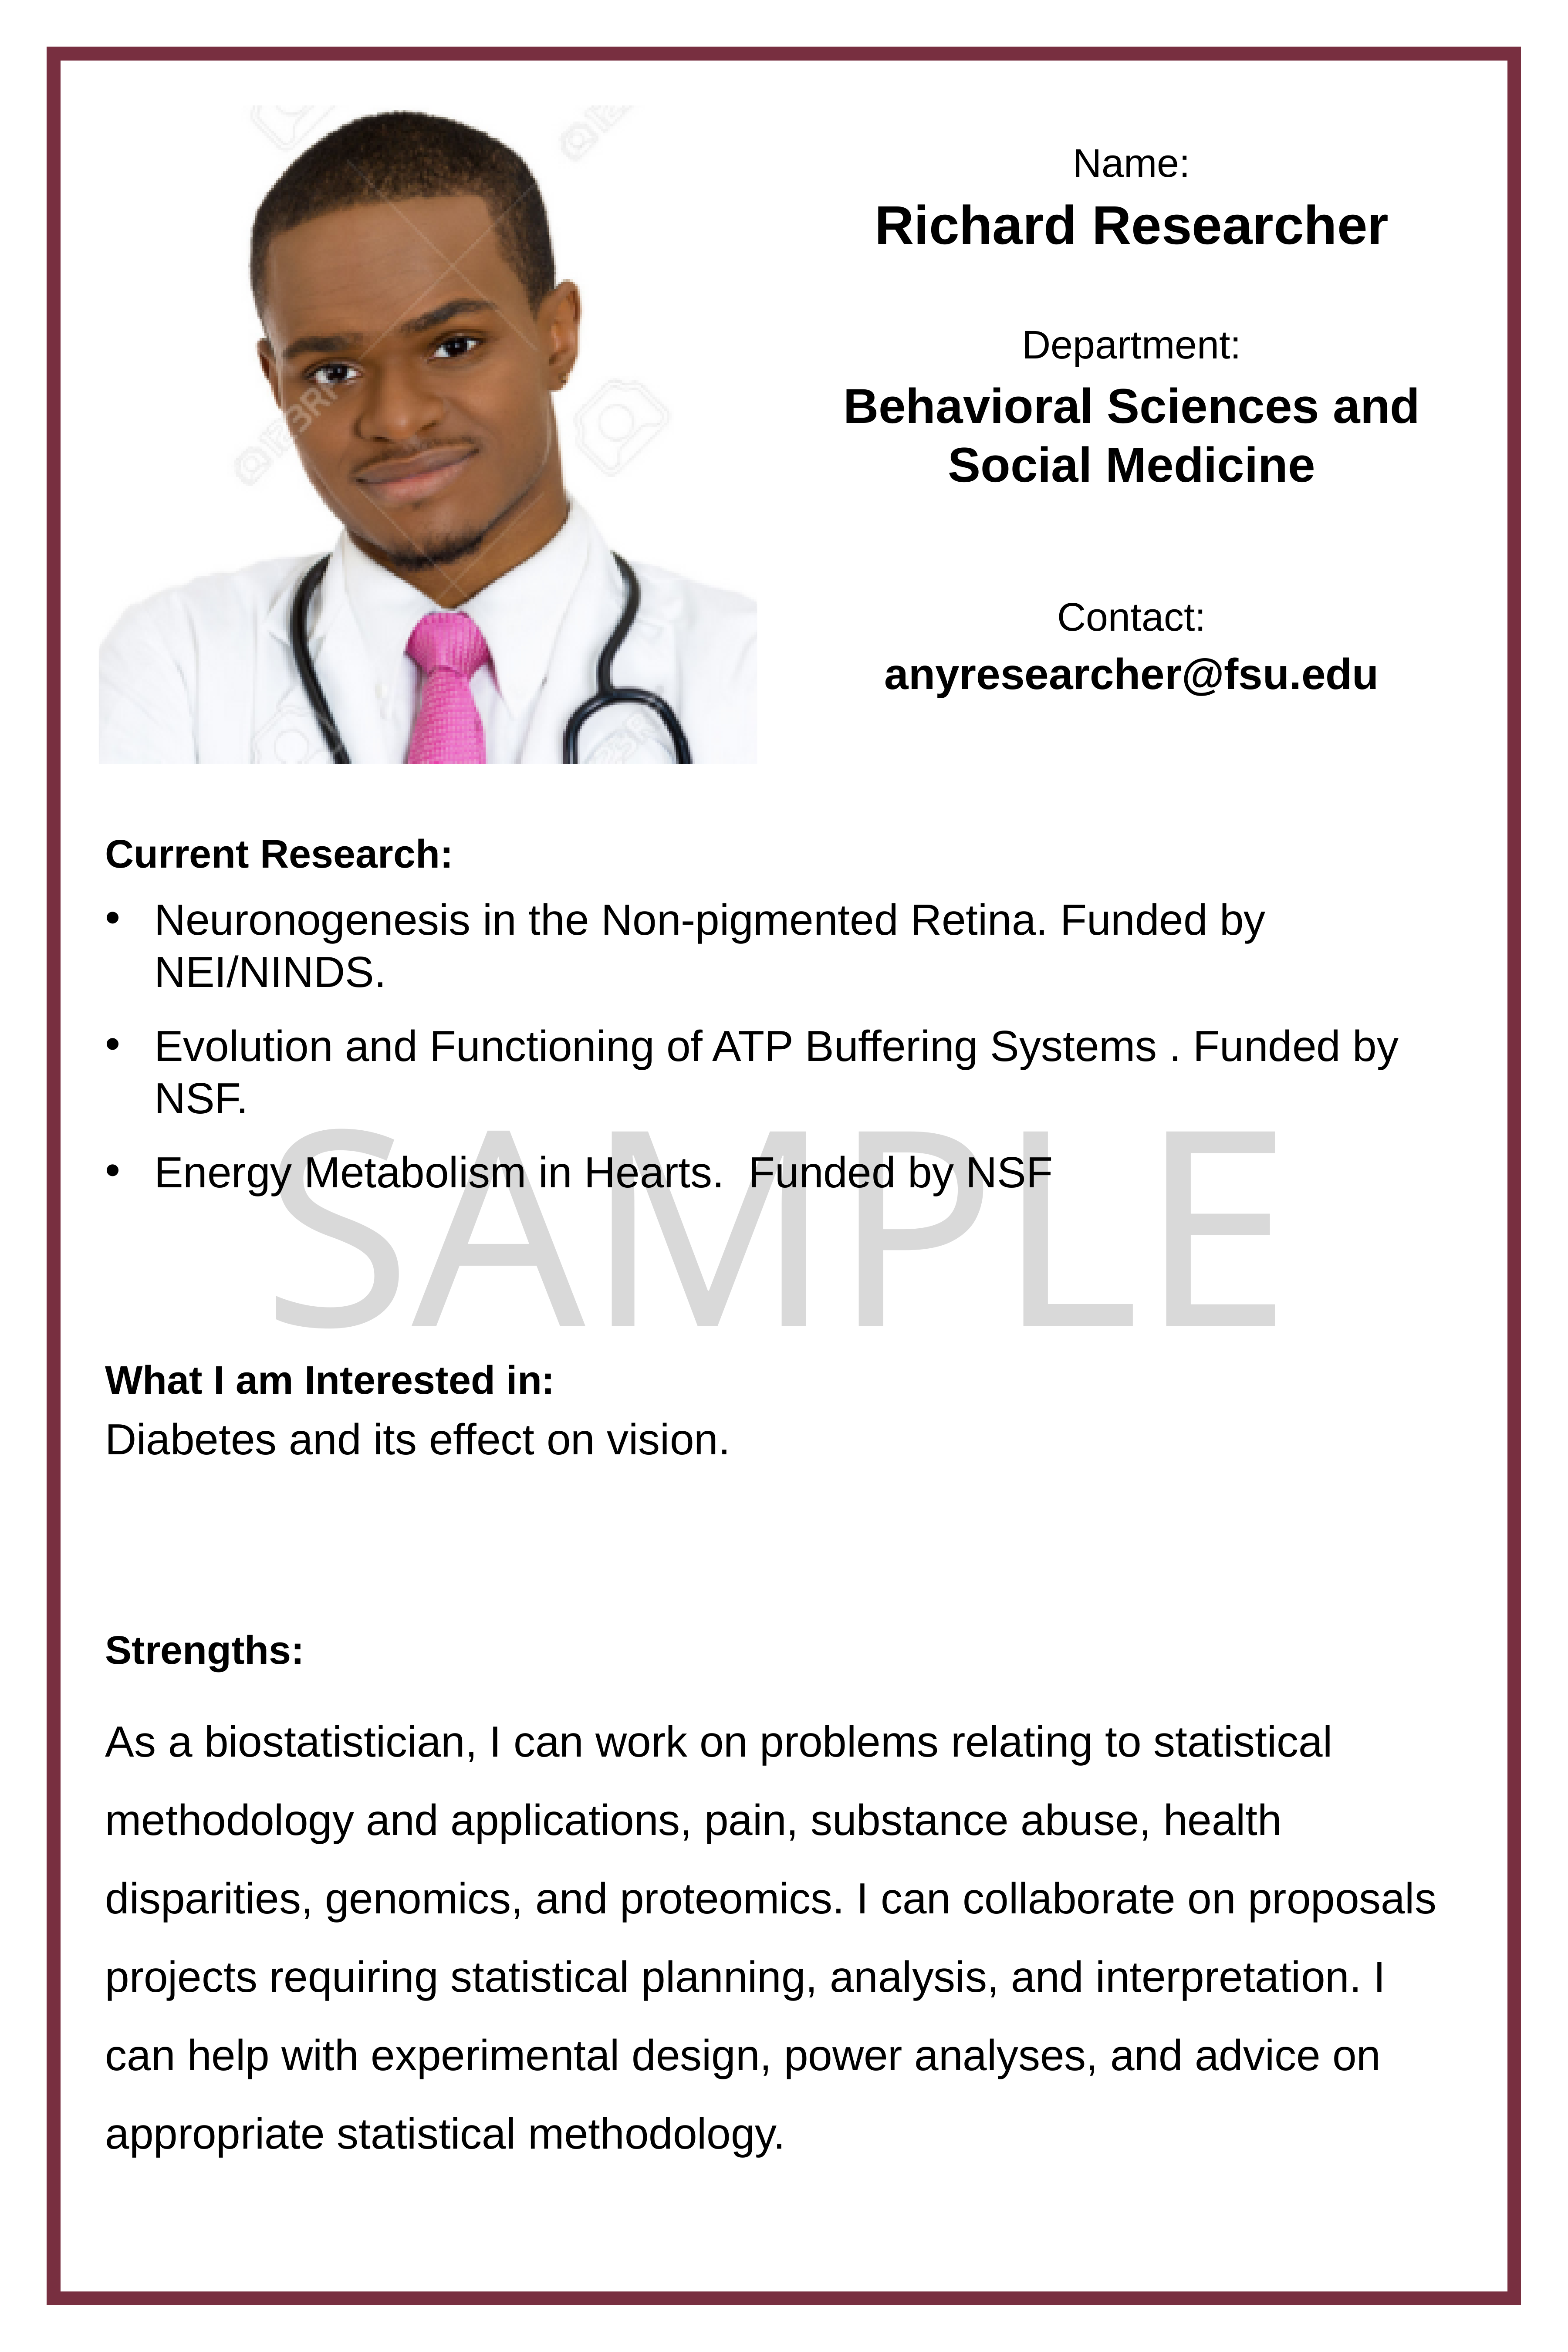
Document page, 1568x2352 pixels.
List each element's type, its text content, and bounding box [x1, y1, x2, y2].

picture [98, 105, 757, 764]
list As a biostatistician, I can work on problems relating to statistical methodology and applications, pain, substance abuse, health disparities, genomics, and proteomics. I can collaborate on proposals projects requiring statistical planning, analysis, and interpretation. I can help with experimental design, power analyses, and advice on appropriate statistical methodology. [98, 1684, 1475, 2241]
text_box SAMPLE [79, 1051, 1475, 1384]
list Neuronogenesis in the Non-pigmented Retina. Funded by NEI/NINDS. Evolution and Functioning of ATP Buffering Systems . Funded by NSF. Energy Metabolism in Hearts. Funded by NSF [98, 888, 1475, 1305]
list anyresearcher@fsu.edu [769, 642, 1495, 720]
list Richard Researcher [769, 193, 1495, 265]
list Behavioral Sciences and Social Medicine [769, 371, 1495, 517]
list Diabetes and its effect on vision. [98, 1414, 1475, 1554]
